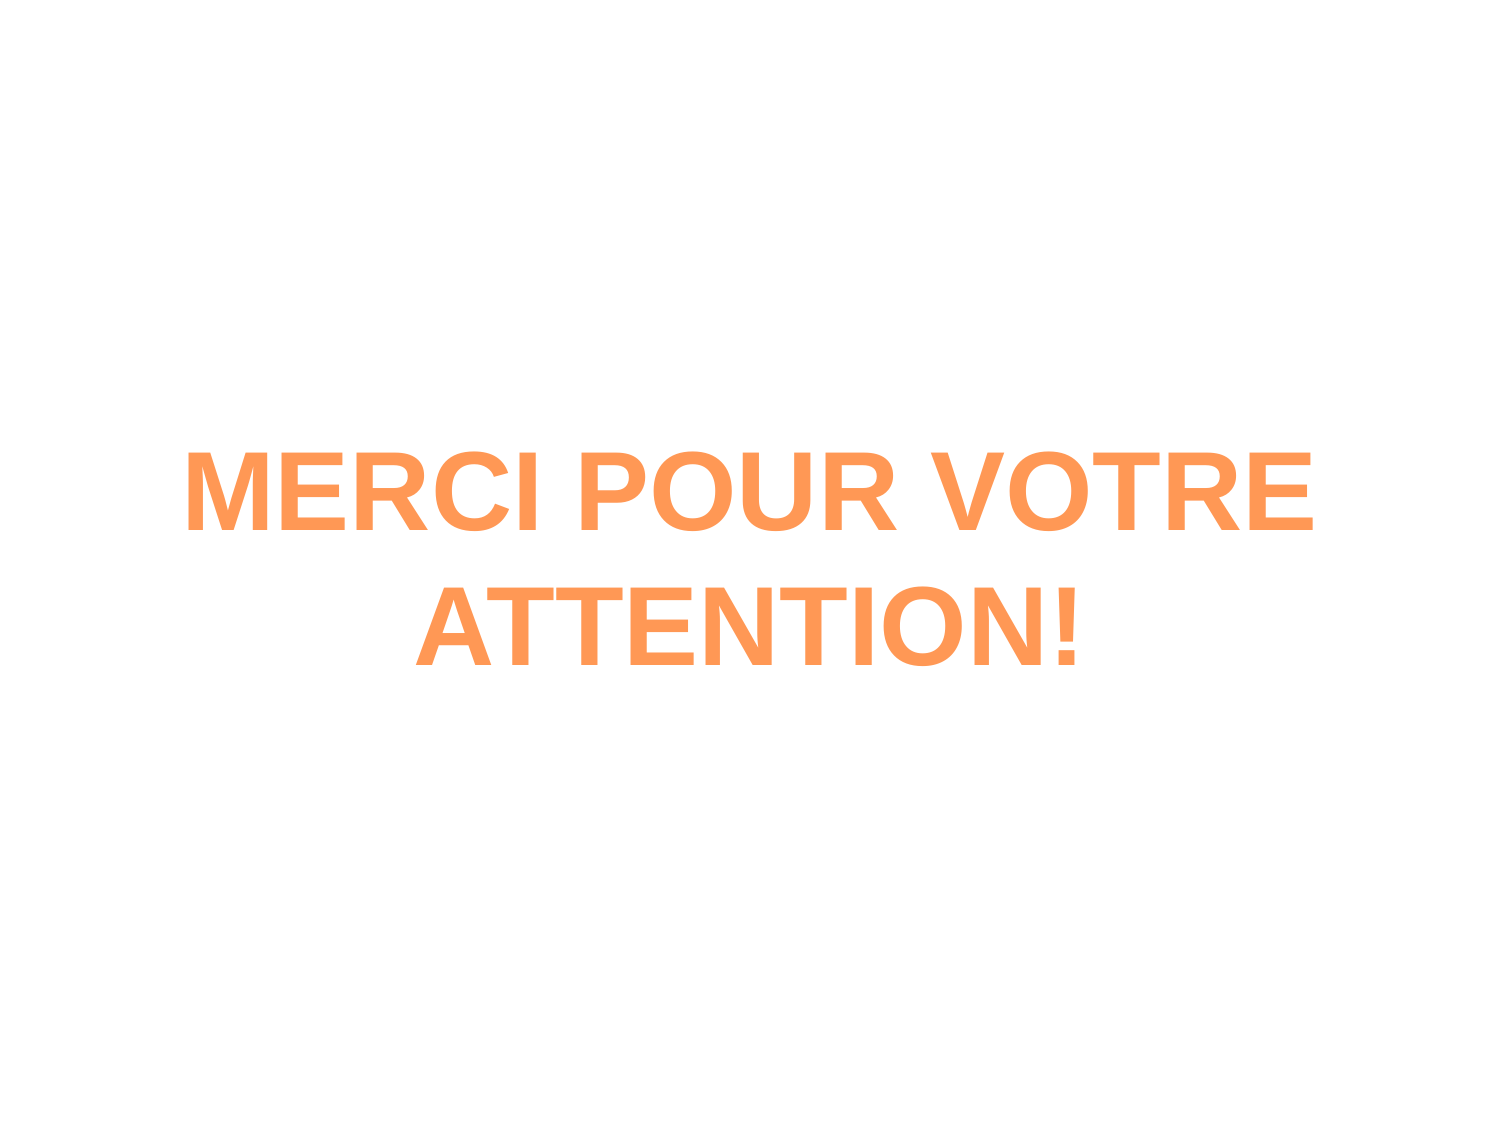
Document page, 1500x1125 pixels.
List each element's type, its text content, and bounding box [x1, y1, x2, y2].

text_box MERCI POUR VOTRE ATTENTION! [105, 410, 1395, 695]
